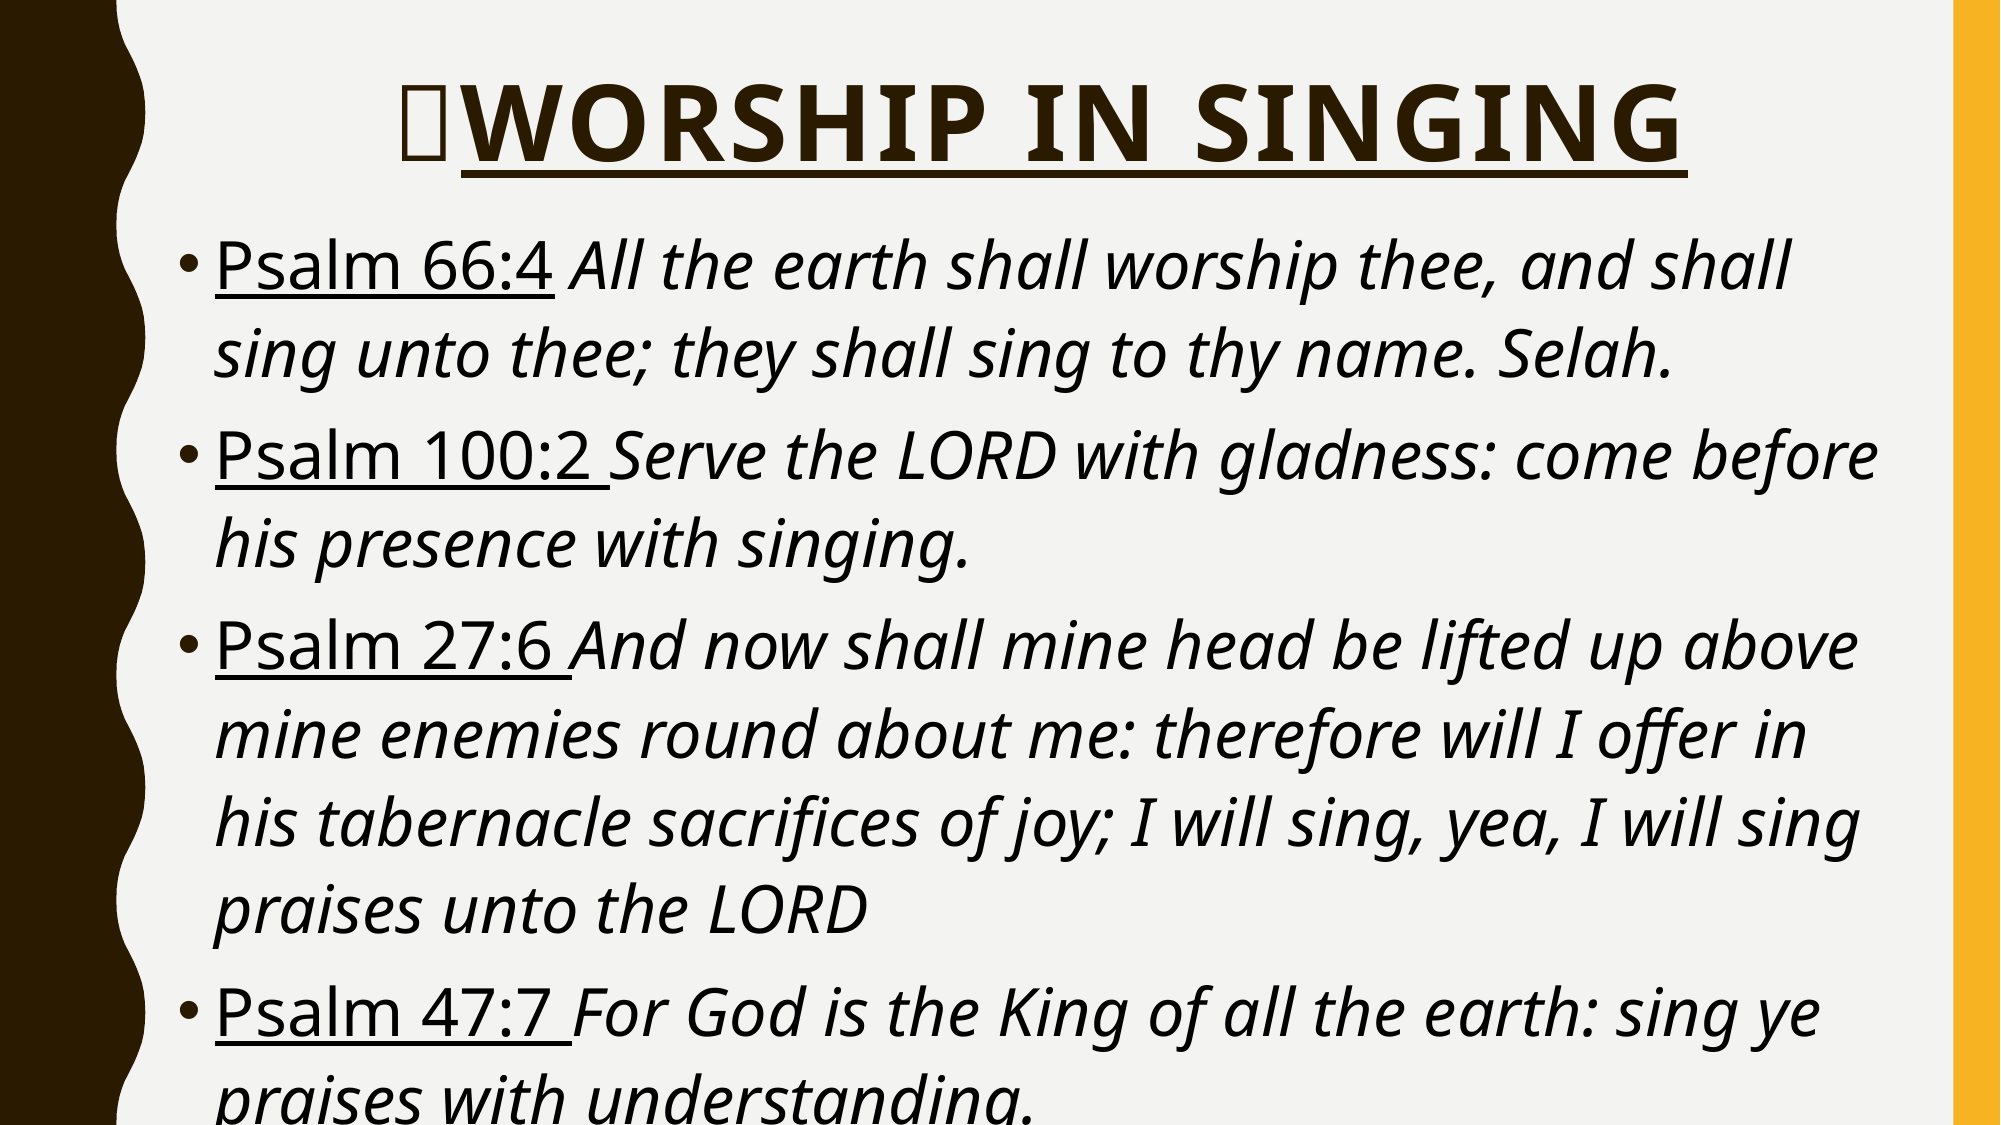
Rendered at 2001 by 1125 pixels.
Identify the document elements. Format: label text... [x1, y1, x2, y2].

list Psalm 66:4 All the earth shall worship thee, and shall sing unto thee; they shall sing to thy name. Selah. Psalm 100:2 Serve the LORD with gladness: come before his presence with singing. Psalm 27:6 And now shall mine head be lifted up above mine enemies round about me: therefore will I offer in his tabernacle sacrifices of joy; I will sing, yea, I will sing praises unto the LORD Psalm 47:7 For God is the King of all the earth: sing ye praises with understanding. [162, 207, 1918, 1099]
title WORSHIP IN SINGING [205, 62, 1875, 207]
